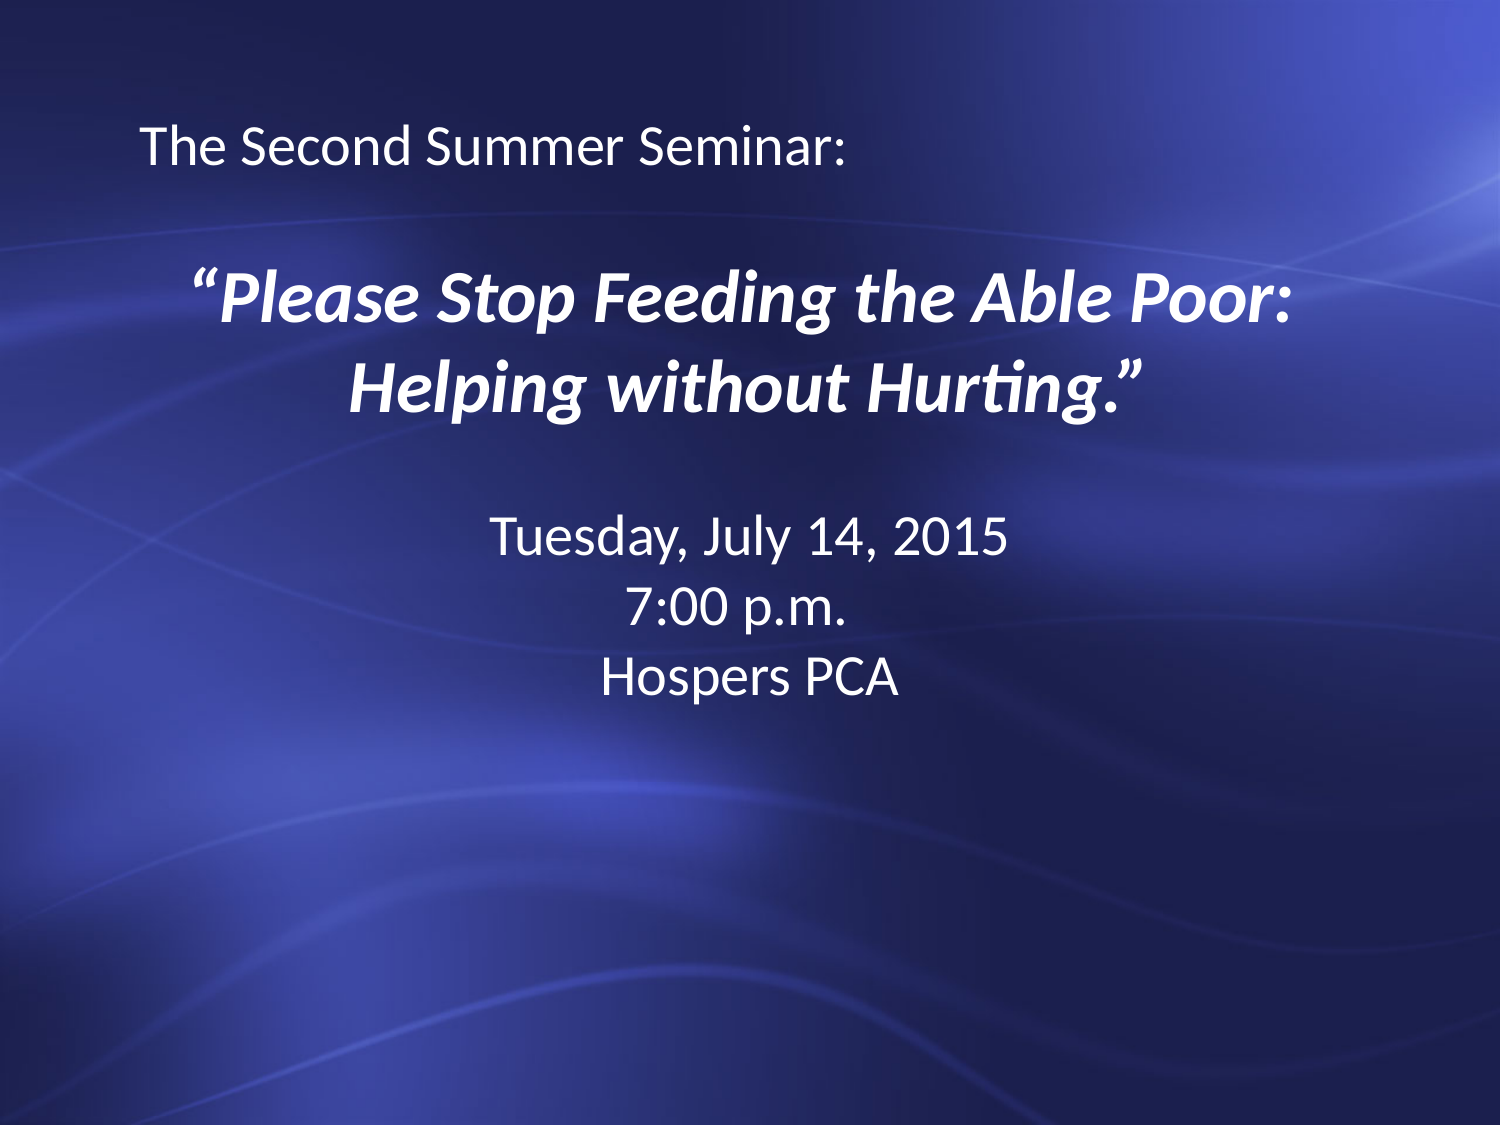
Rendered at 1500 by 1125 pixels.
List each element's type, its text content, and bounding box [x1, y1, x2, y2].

picture [0, 0, 1500, 1125]
text_box The Second Summer Seminar: “Please Stop Feeding the Able Poor: Helping without Hurting.” Tuesday, July 14, 2015 7:00 p.m. Hospers PCA [125, 99, 1375, 990]
